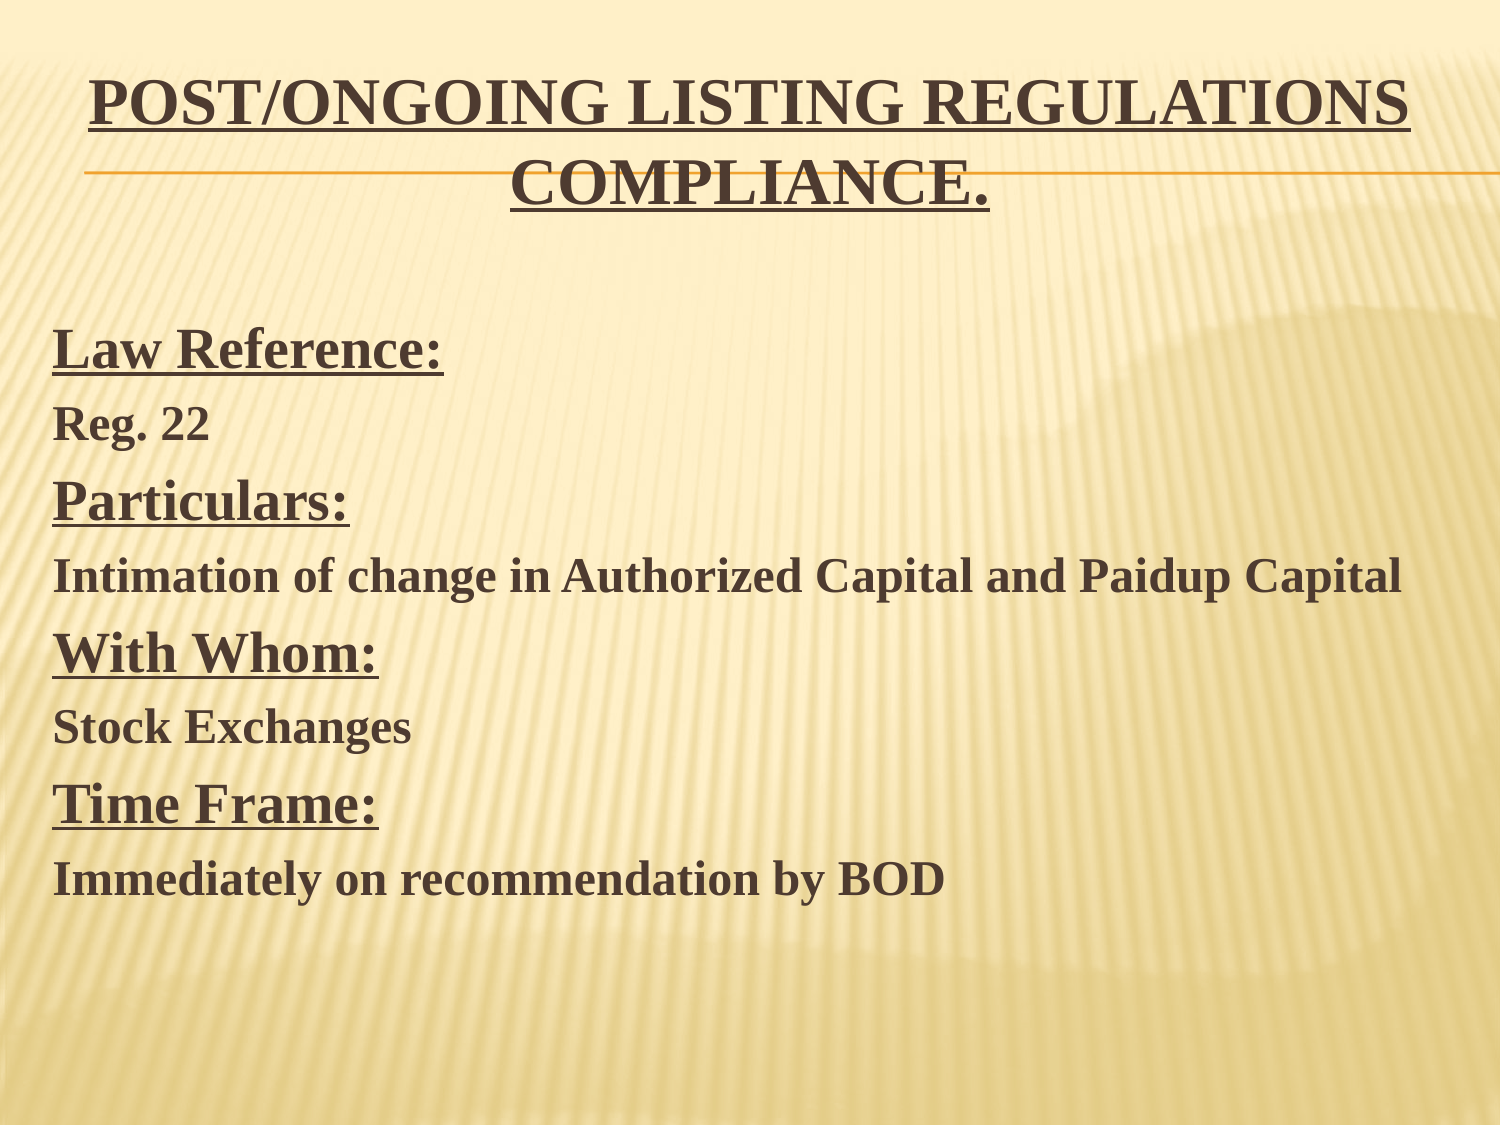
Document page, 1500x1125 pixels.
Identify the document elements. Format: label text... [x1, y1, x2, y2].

text_box POST/ONGOING LISTING REGULATIONS COMPLIANCE. Law Reference: Reg. 22 Particulars: Intimation of change in Authorized Capital and Paidup Capital With Whom: Stock Exchanges Time Frame: Immediately on recommendation by BOD [37, 49, 1463, 1088]
